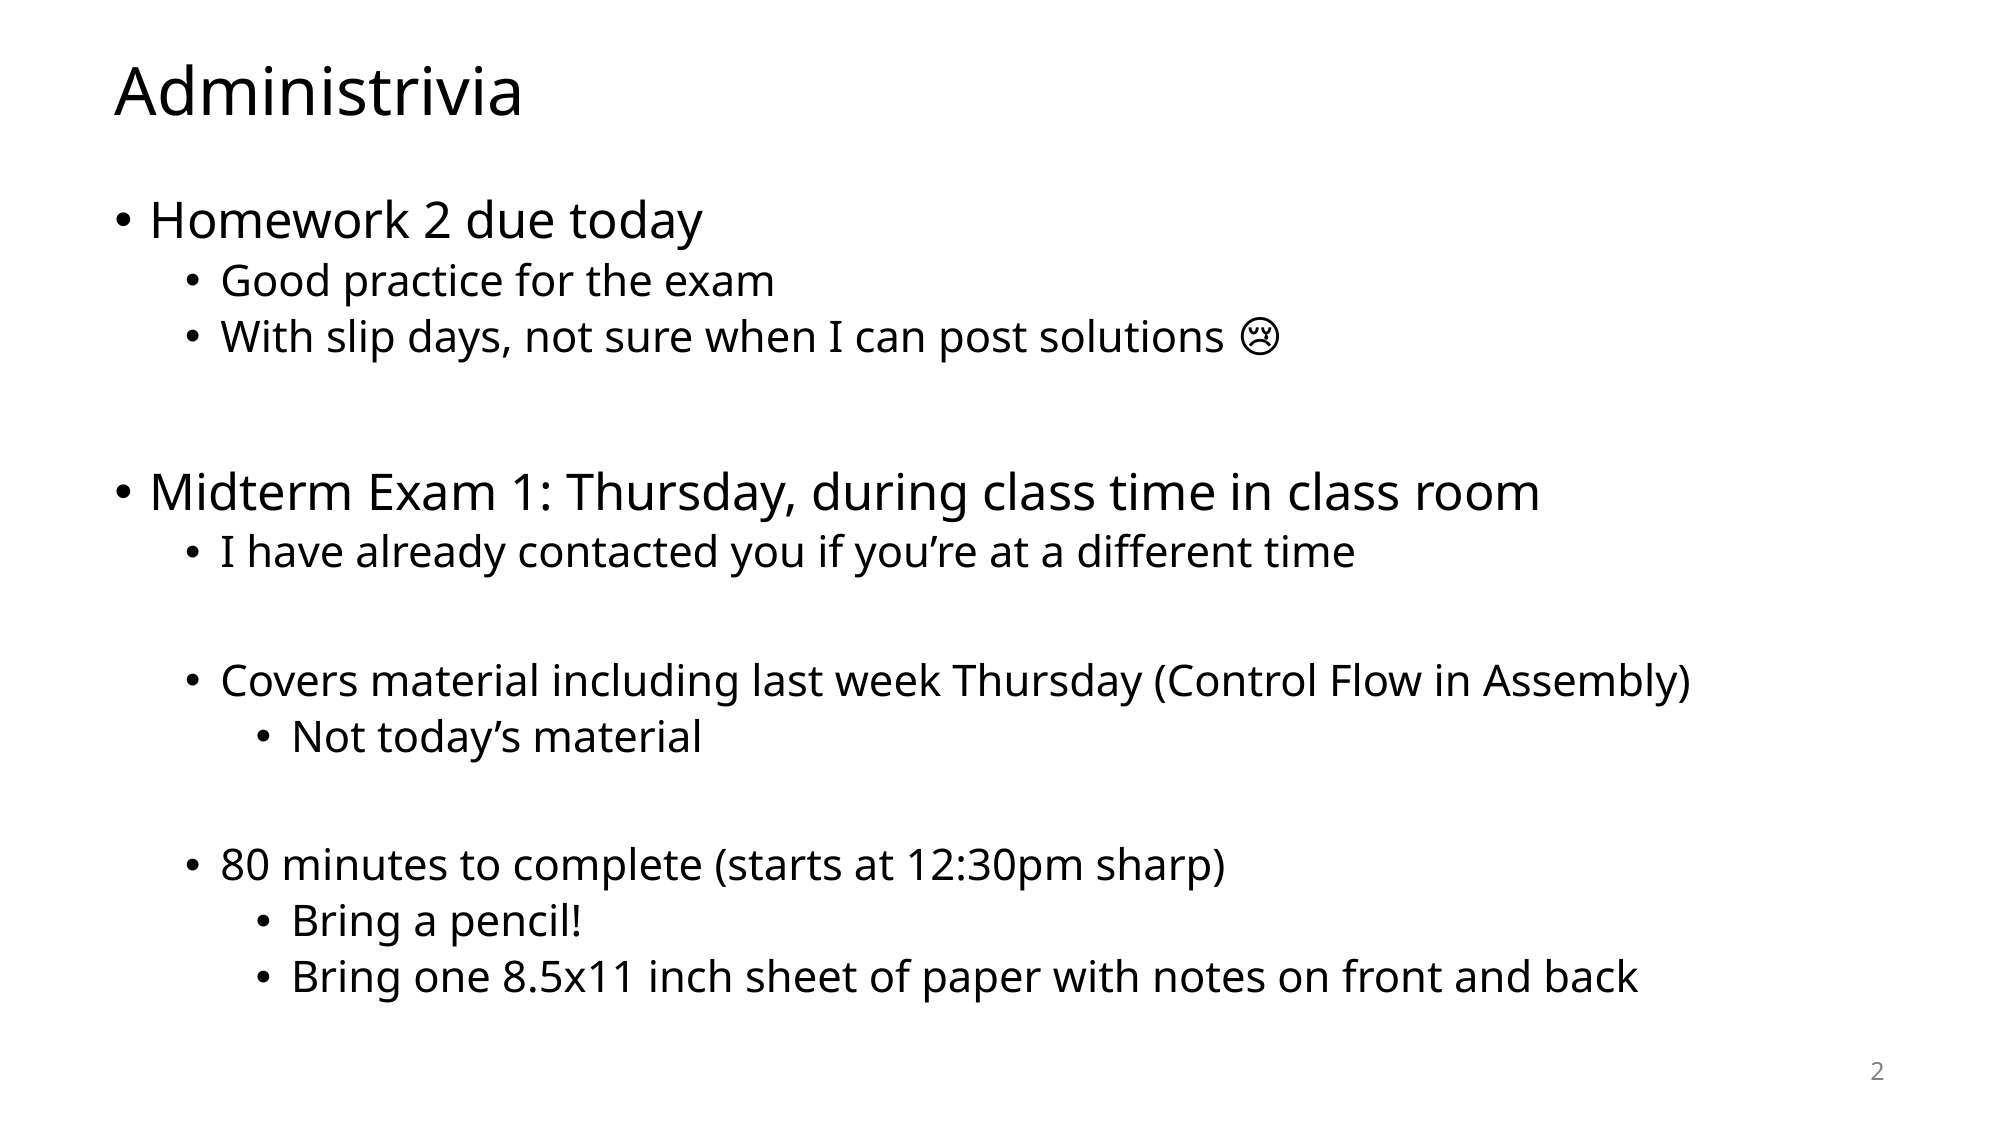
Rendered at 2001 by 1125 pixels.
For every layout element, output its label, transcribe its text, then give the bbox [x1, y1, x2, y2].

title Administrivia [99, 37, 1900, 150]
list Homework 2 due today Good practice for the exam With slip days, not sure when I can post solutions 😢 Midterm Exam 1: Thursday, during class time in class room I have already contacted you if you’re at a different time Covers material including last week Thursday (Control Flow in Assembly) Not today’s material 80 minutes to complete (starts at 12:30pm sharp) Bring a pencil! Bring one 8.5x11 inch sheet of paper with notes on front and back [99, 187, 1900, 1013]
slide_number 2 [1749, 1042, 1900, 1103]
